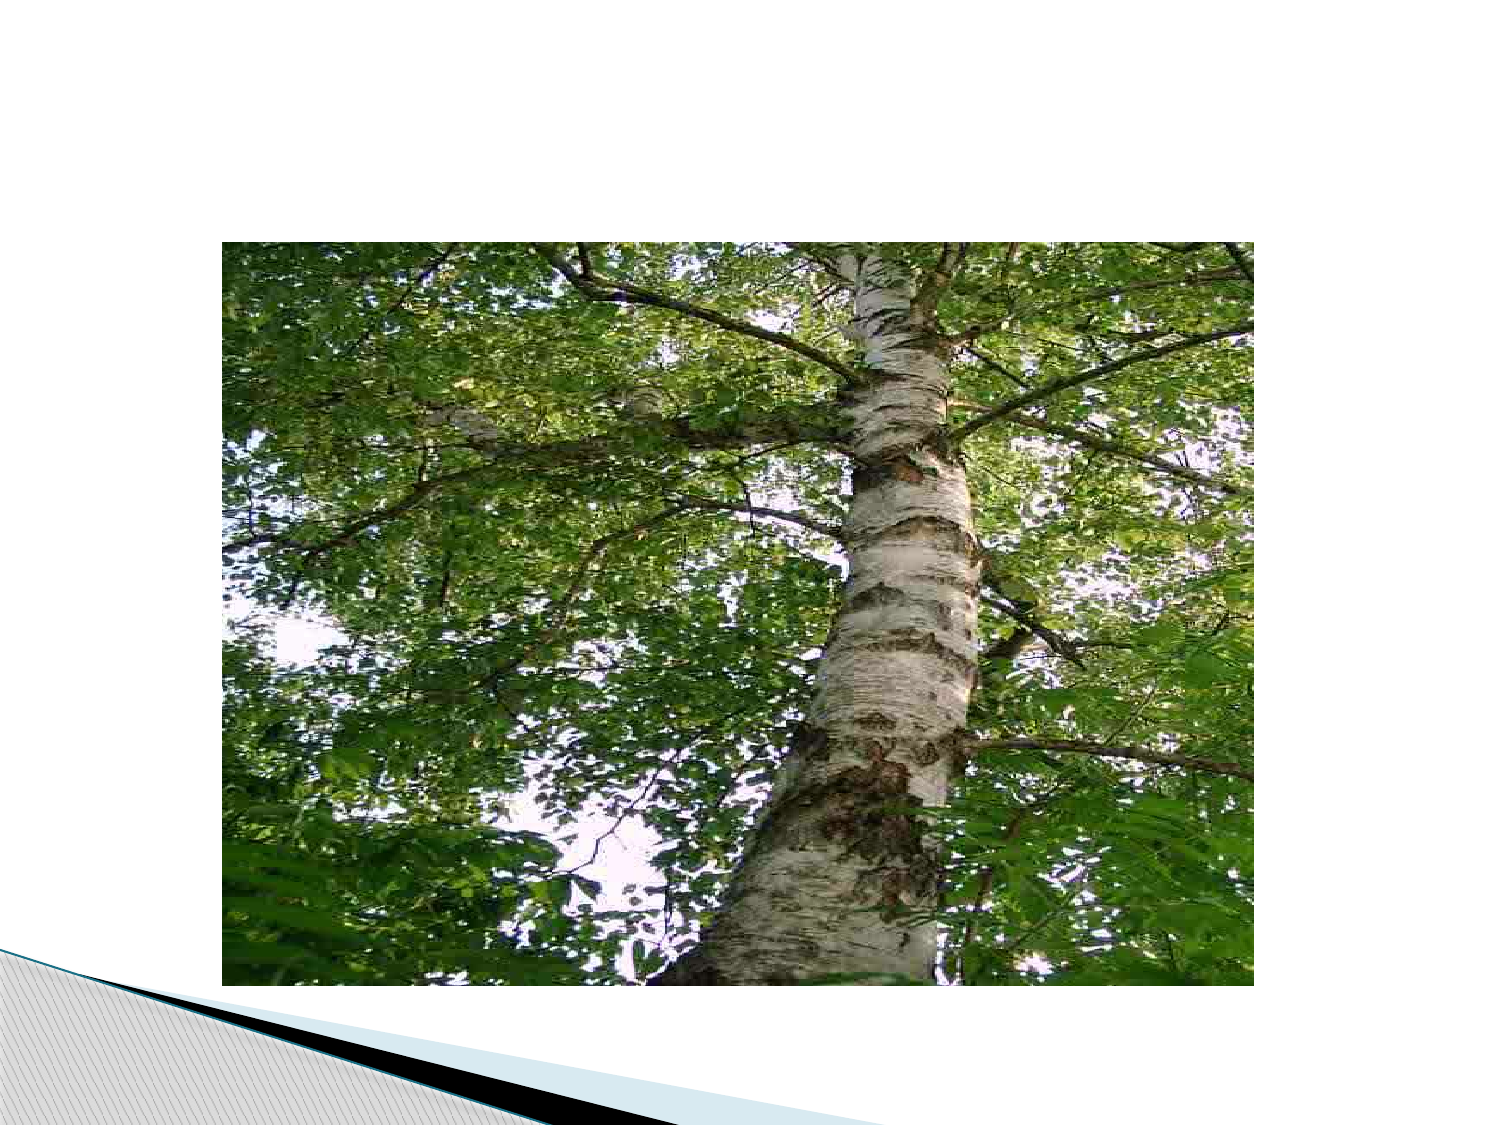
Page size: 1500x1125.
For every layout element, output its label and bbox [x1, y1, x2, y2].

list [222, 242, 1255, 986]
